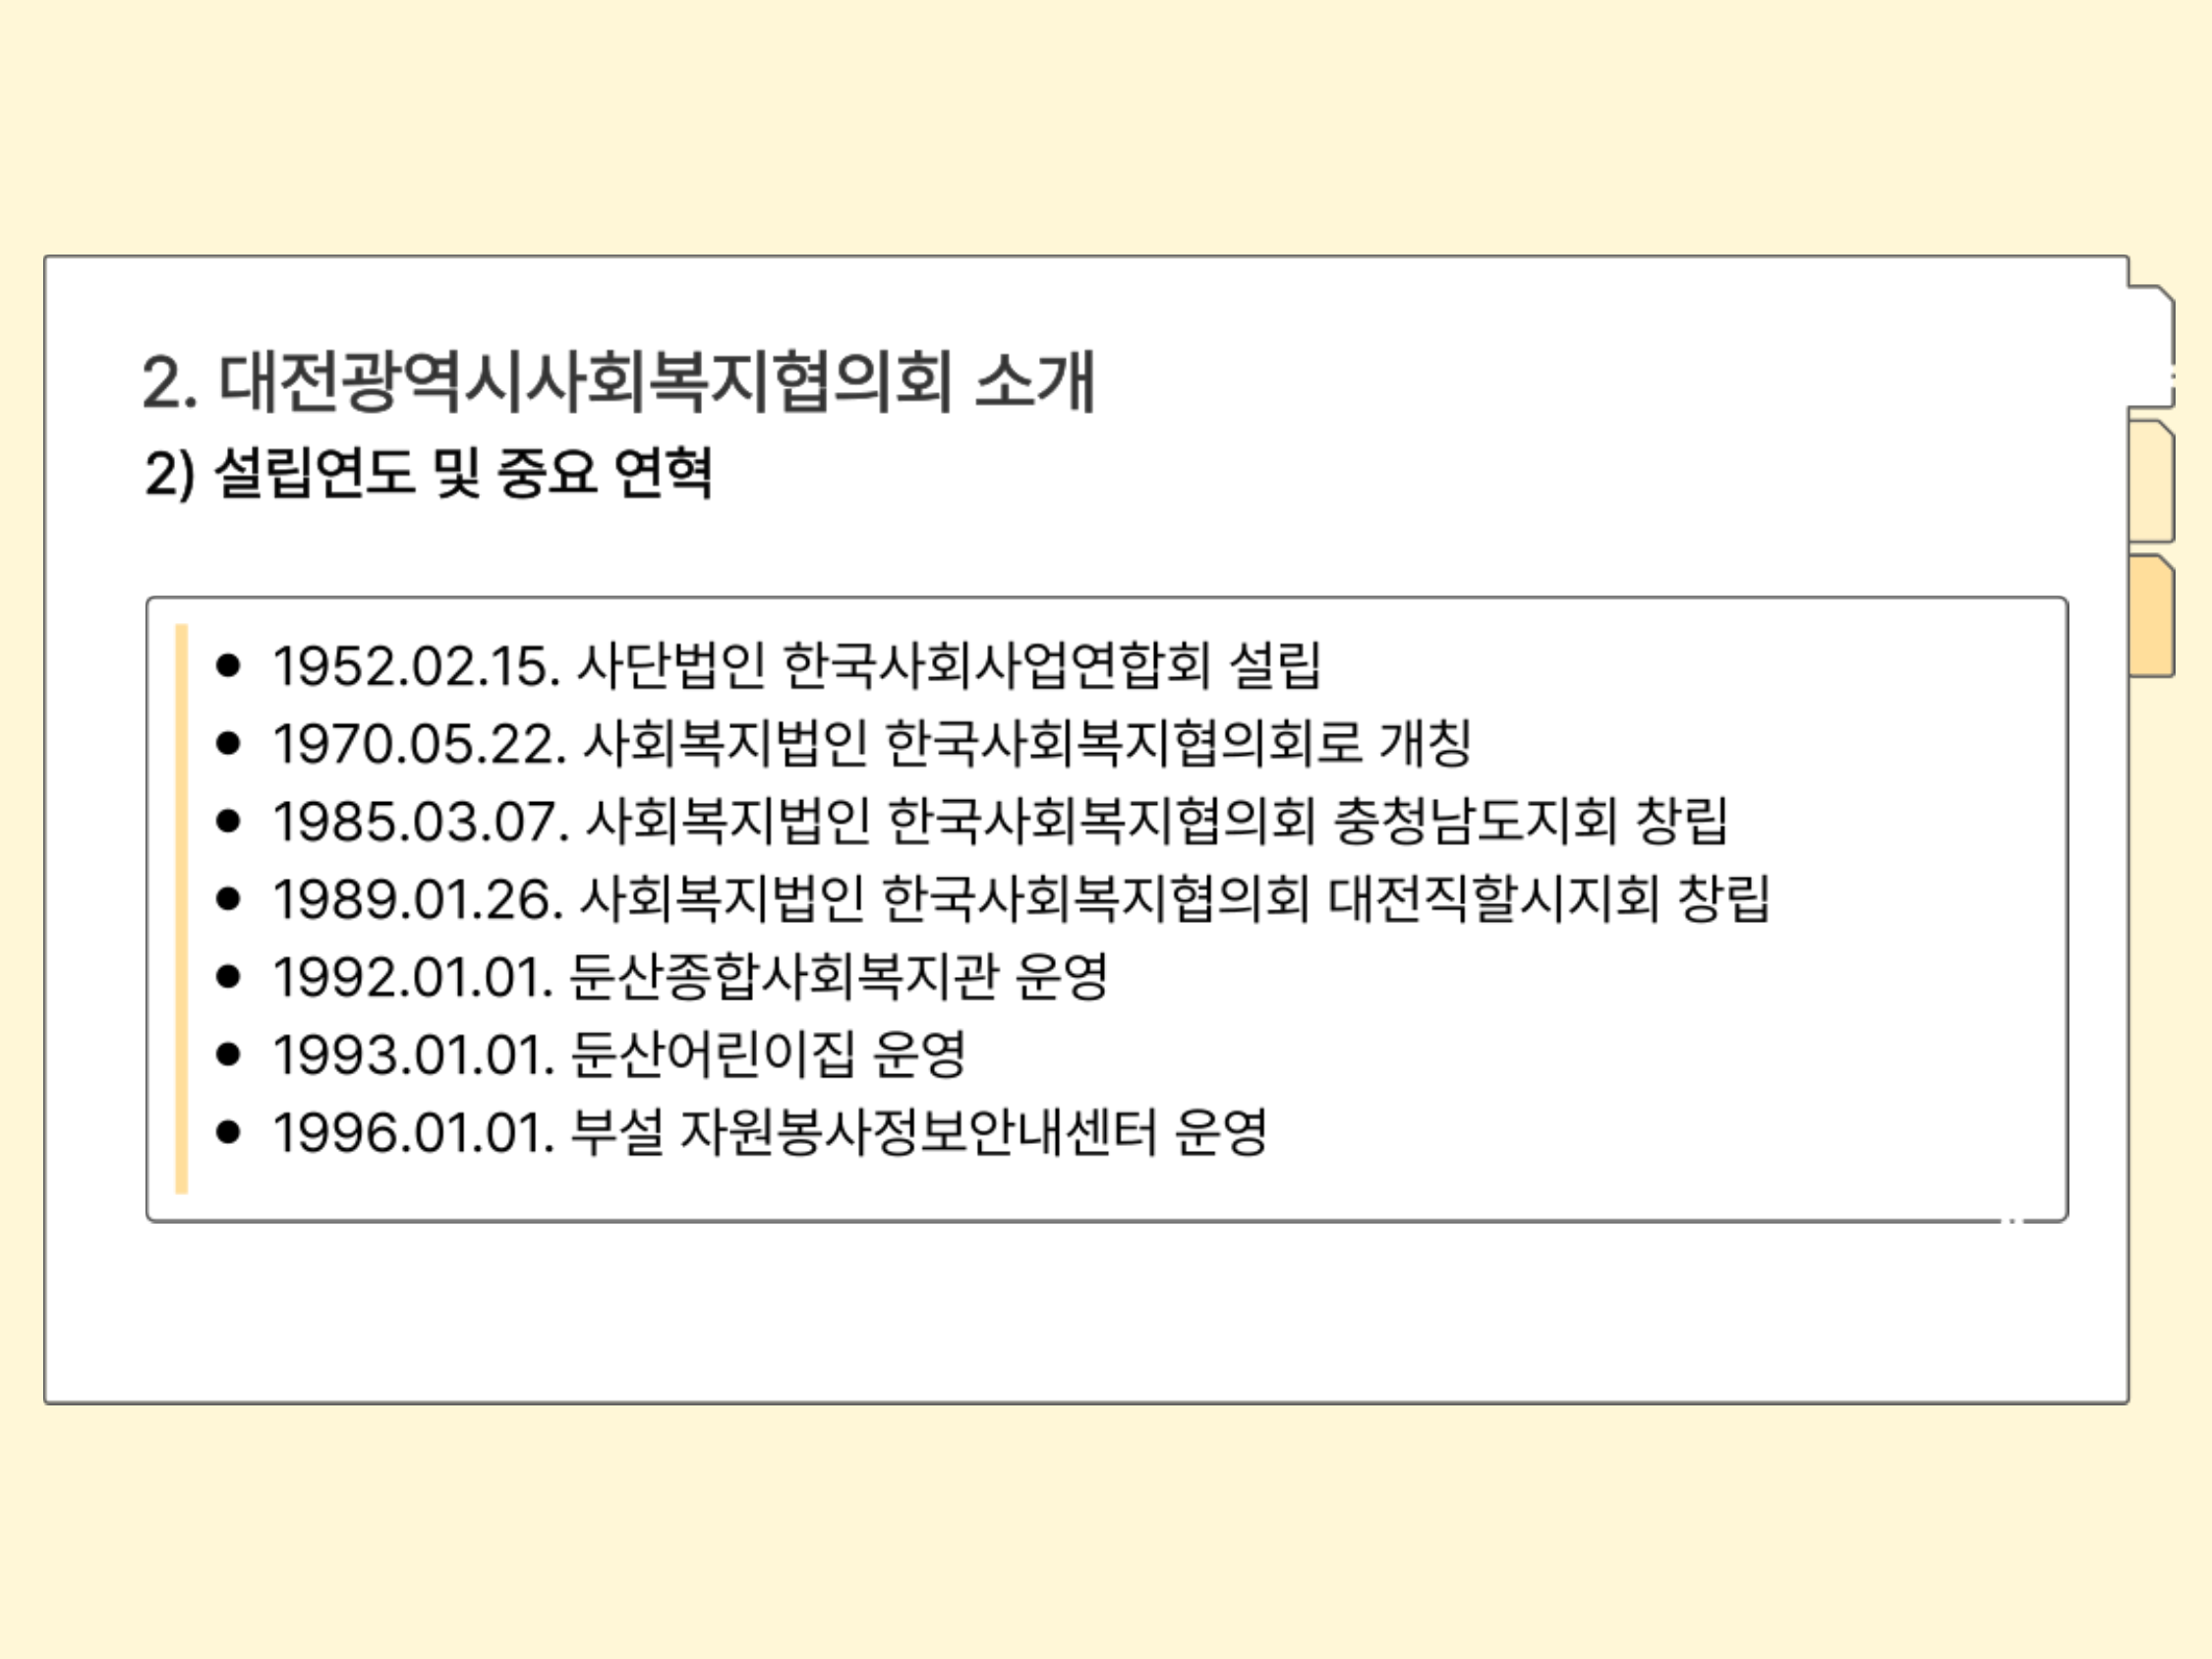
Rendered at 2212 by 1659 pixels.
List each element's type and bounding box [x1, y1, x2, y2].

picture [181, 605, 1830, 1223]
picture [117, 308, 1161, 570]
text_box [43, 254, 2176, 1405]
text_box [146, 595, 2070, 1224]
